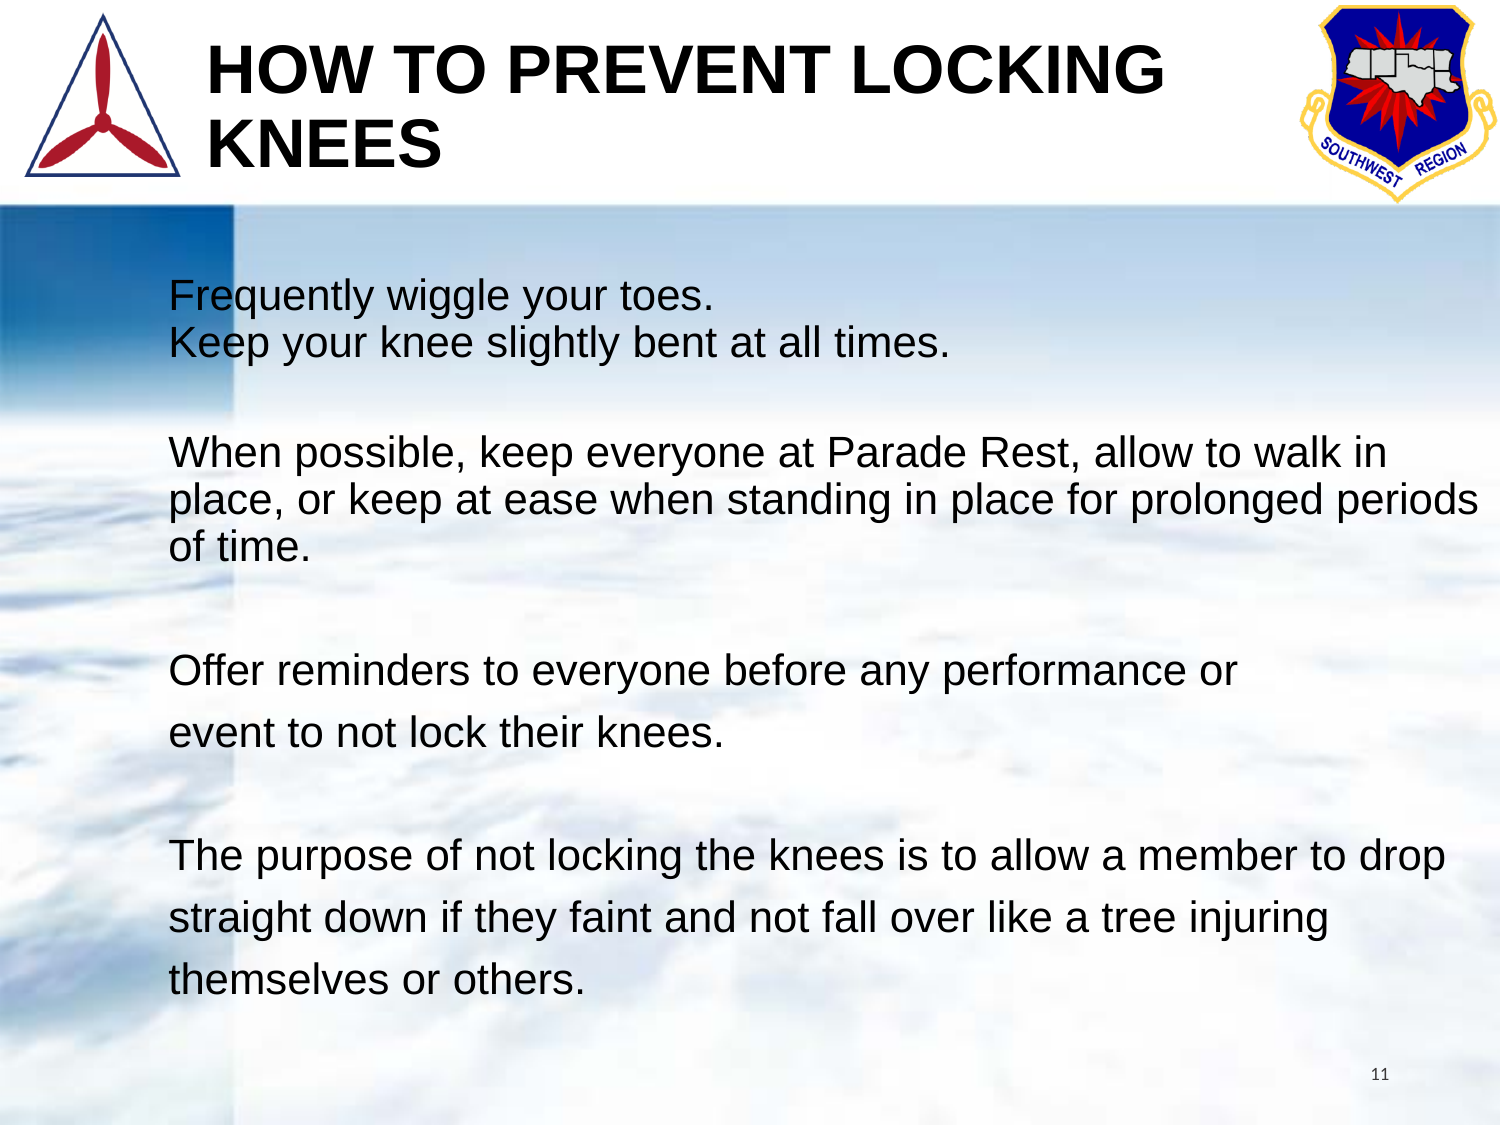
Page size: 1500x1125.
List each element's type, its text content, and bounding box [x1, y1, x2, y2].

picture [1299, 0, 1500, 212]
picture [0, 0, 1500, 1125]
list Frequently wiggle your toes. Keep your knee slightly bent at all times. When possible, keep everyone at Parade Rest, allow to walk in place, or keep at ease when standing in place for prolonged periods of time. Offer reminders to everyone before any performance or event to not lock their knees. The purpose of not locking the knees is to allow a member to drop straight down if they faint and not fall over like a tree injuring themselves or others. [160, 212, 1500, 1087]
slide_number 11 [1360, 1054, 1397, 1091]
title HOW TO PREVENT LOCKING KNEES [199, 0, 1301, 212]
